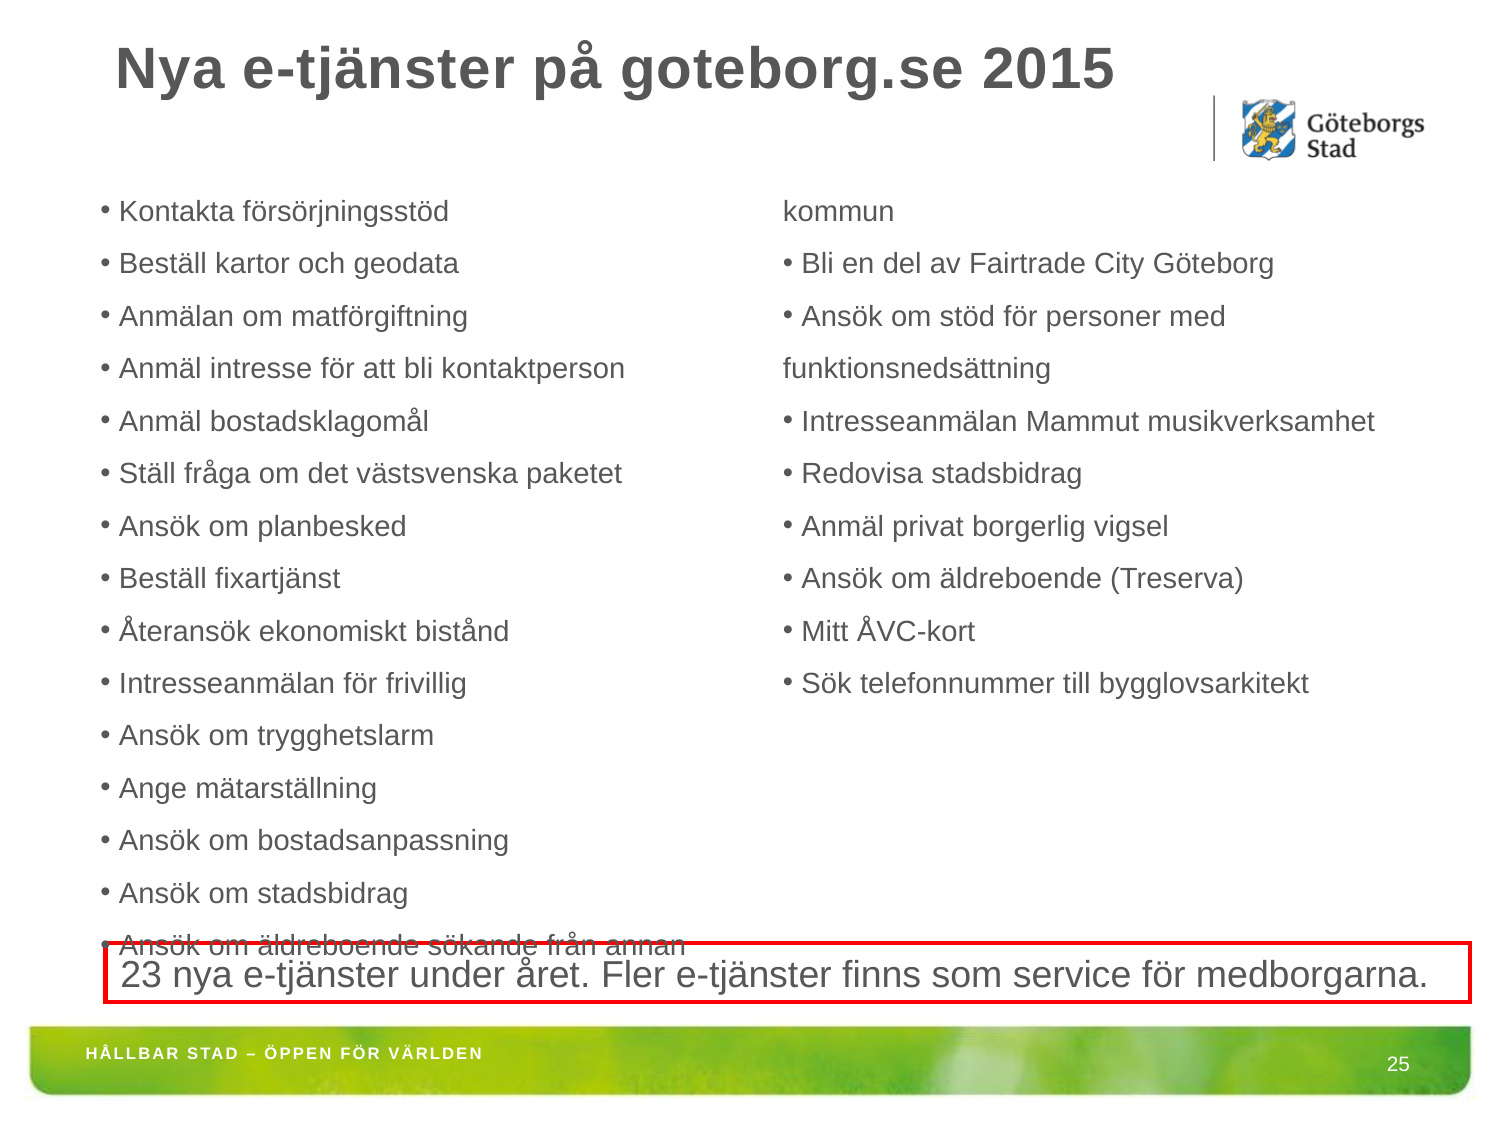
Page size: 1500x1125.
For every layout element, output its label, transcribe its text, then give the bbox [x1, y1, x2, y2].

text_box 23 nya e-tjänster under året. Fler e-tjänster finns som service för medborgarna. [105, 969, 1471, 1003]
footer HÅLLBAR STAD – ÖPPEN FÖR VÄRLDEN [85, 1028, 561, 1097]
text_box Kontakta försörjningsstöd Beställ kartor och geodata Anmälan om matförgiftning Anmäl intresse för att bli kontaktperson Anmäl bostadsklagomål Ställ fråga om det västsvenska paketet Ansök om planbesked Beställ fixartjänst Återansök ekonomiskt bistånd Intresseanmälan för frivillig Ansök om trygghetslarm Ange mätarställning Ansök om bostadsanpassning Ansök om stadsbidrag Ansök om äldreboende sökande från annan kommun Bli en del av Fairtrade City Göteborg Ansök om stöd för personer med funktionsnedsättning Intresseanmälan Mammut musikverksamhet Redovisa stadsbidrag Anmäl privat borgerlig vigsel Ansök om äldreboende (Treserva) Mitt ÅVC-kort Sök telefonnummer till bygglovsarkitekt [85, 167, 1481, 969]
text_box Nya e-tjänster på goteborg.se 2015 [115, 19, 1179, 126]
picture [1213, 0, 1500, 161]
slide_number 25 [1361, 1028, 1436, 1097]
picture [0, 999, 1500, 1125]
